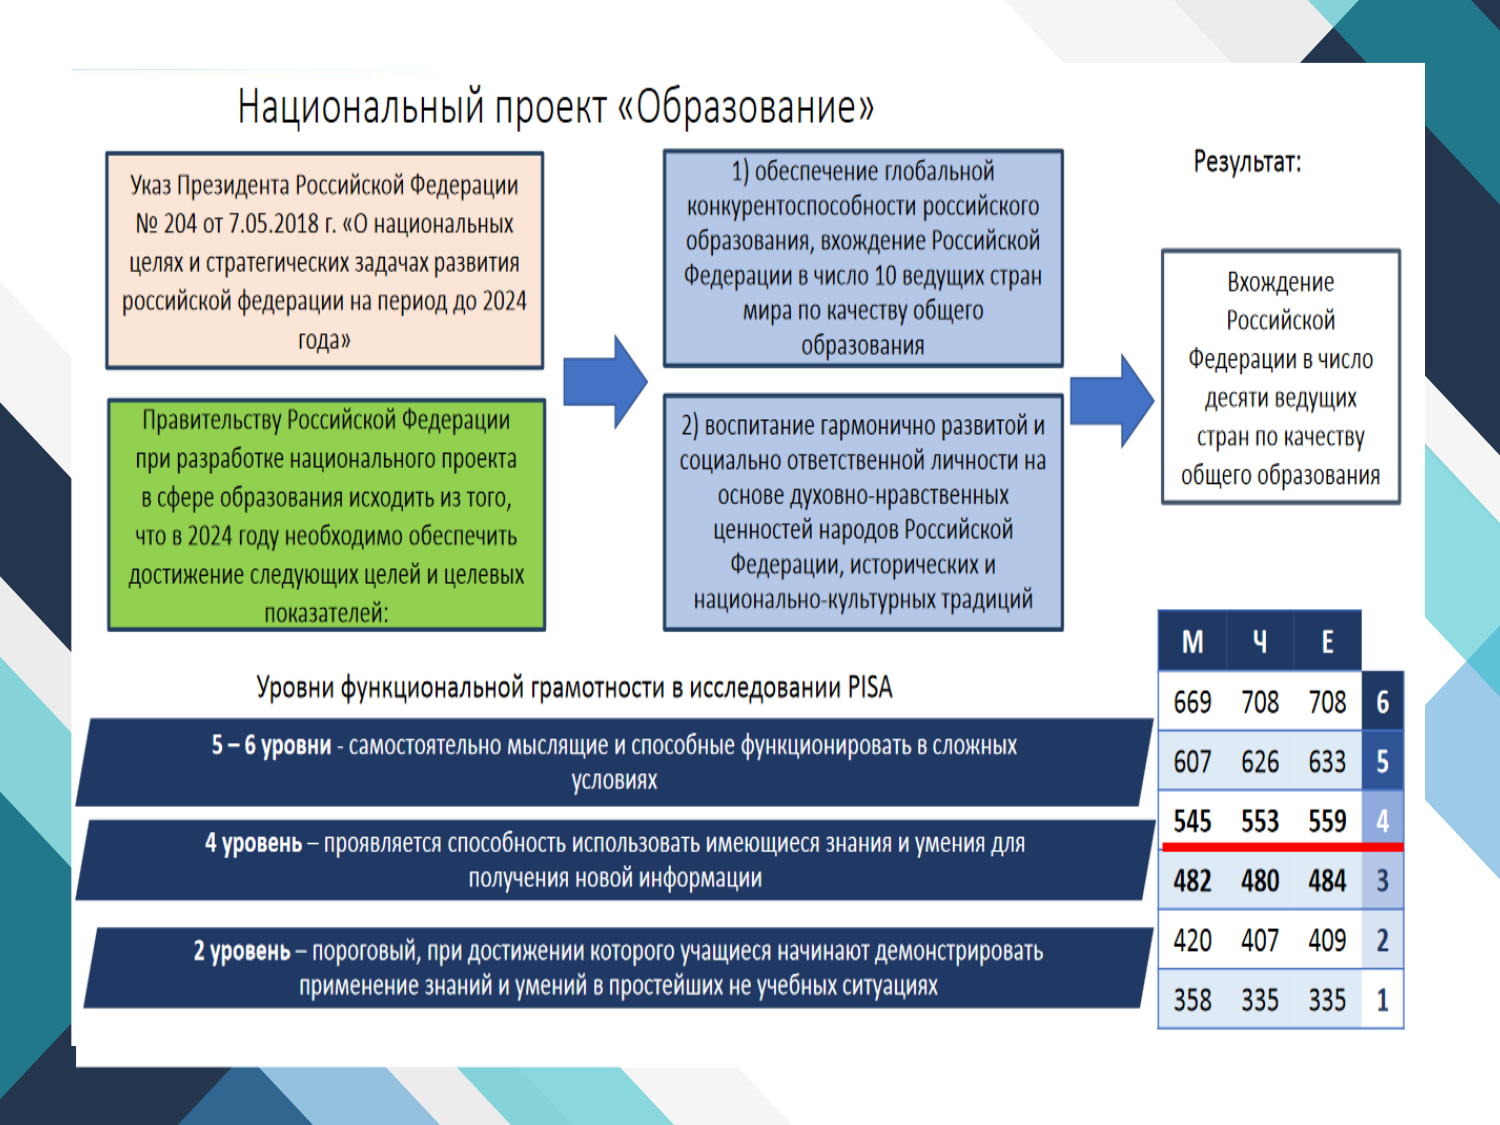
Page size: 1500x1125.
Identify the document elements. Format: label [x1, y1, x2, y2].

picture [0, 0, 1500, 1125]
list [71, 69, 1410, 1046]
